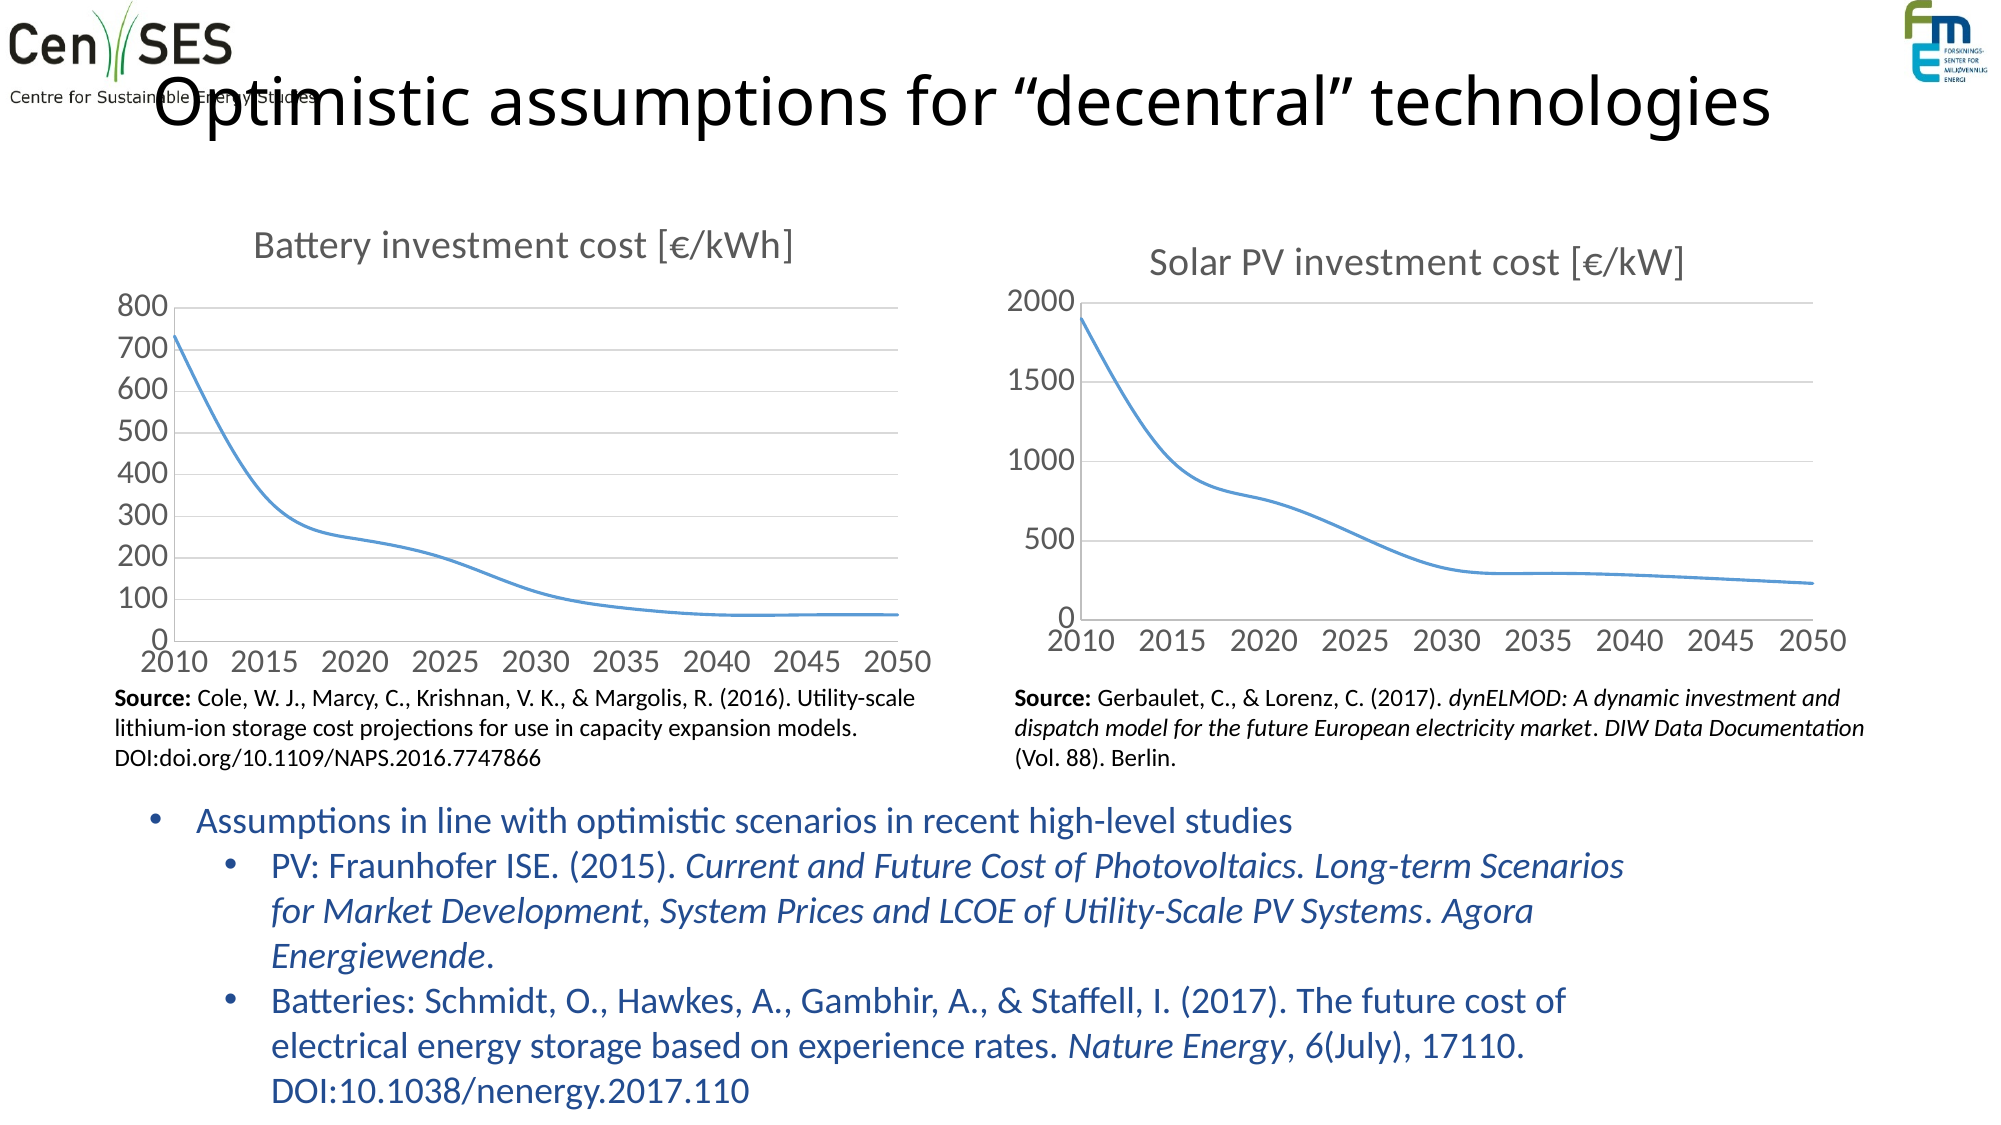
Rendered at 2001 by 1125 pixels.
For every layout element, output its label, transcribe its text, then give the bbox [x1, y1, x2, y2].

text_box Assumptions in line with optimistic scenarios in recent high-level studies PV: Fraunhofer ISE. (2015). Current and Future Cost of Photovoltaics. Long-term Scenarios for Market Development, System Prices and LCOE of Utility-Scale PV Systems. Agora Energiewende. Batteries: Schmidt, O., Hawkes, A., Gambhir, A., & Staffell, I. (2017). The future cost of electrical energy storage based on experience rates. Nature Energy, 6(July), 17110. DOI:10.1038/nenergy.2017.110 [133, 787, 1650, 1119]
title Optimistic assumptions for “decentral” technologies [137, 59, 1863, 278]
picture [1904, 0, 1988, 83]
text_box Source: Gerbaulet, C., & Lorenz, C. (2017). dynELMOD: A dynamic investment and dispatch model for the future European electricity market. DIW Data Documentation (Vol. 88). Berlin. [999, 673, 1883, 779]
chart [99, 197, 949, 690]
chart [966, 213, 1870, 705]
picture [5, 0, 321, 108]
text_box Source: Cole, W. J., Marcy, C., Krishnan, V. K., & Margolis, R. (2016). Utility-scale lithium-ion storage cost projections for use in capacity expansion models. DOI:doi.org/10.1109/NAPS.2016.7747866 [99, 673, 983, 809]
